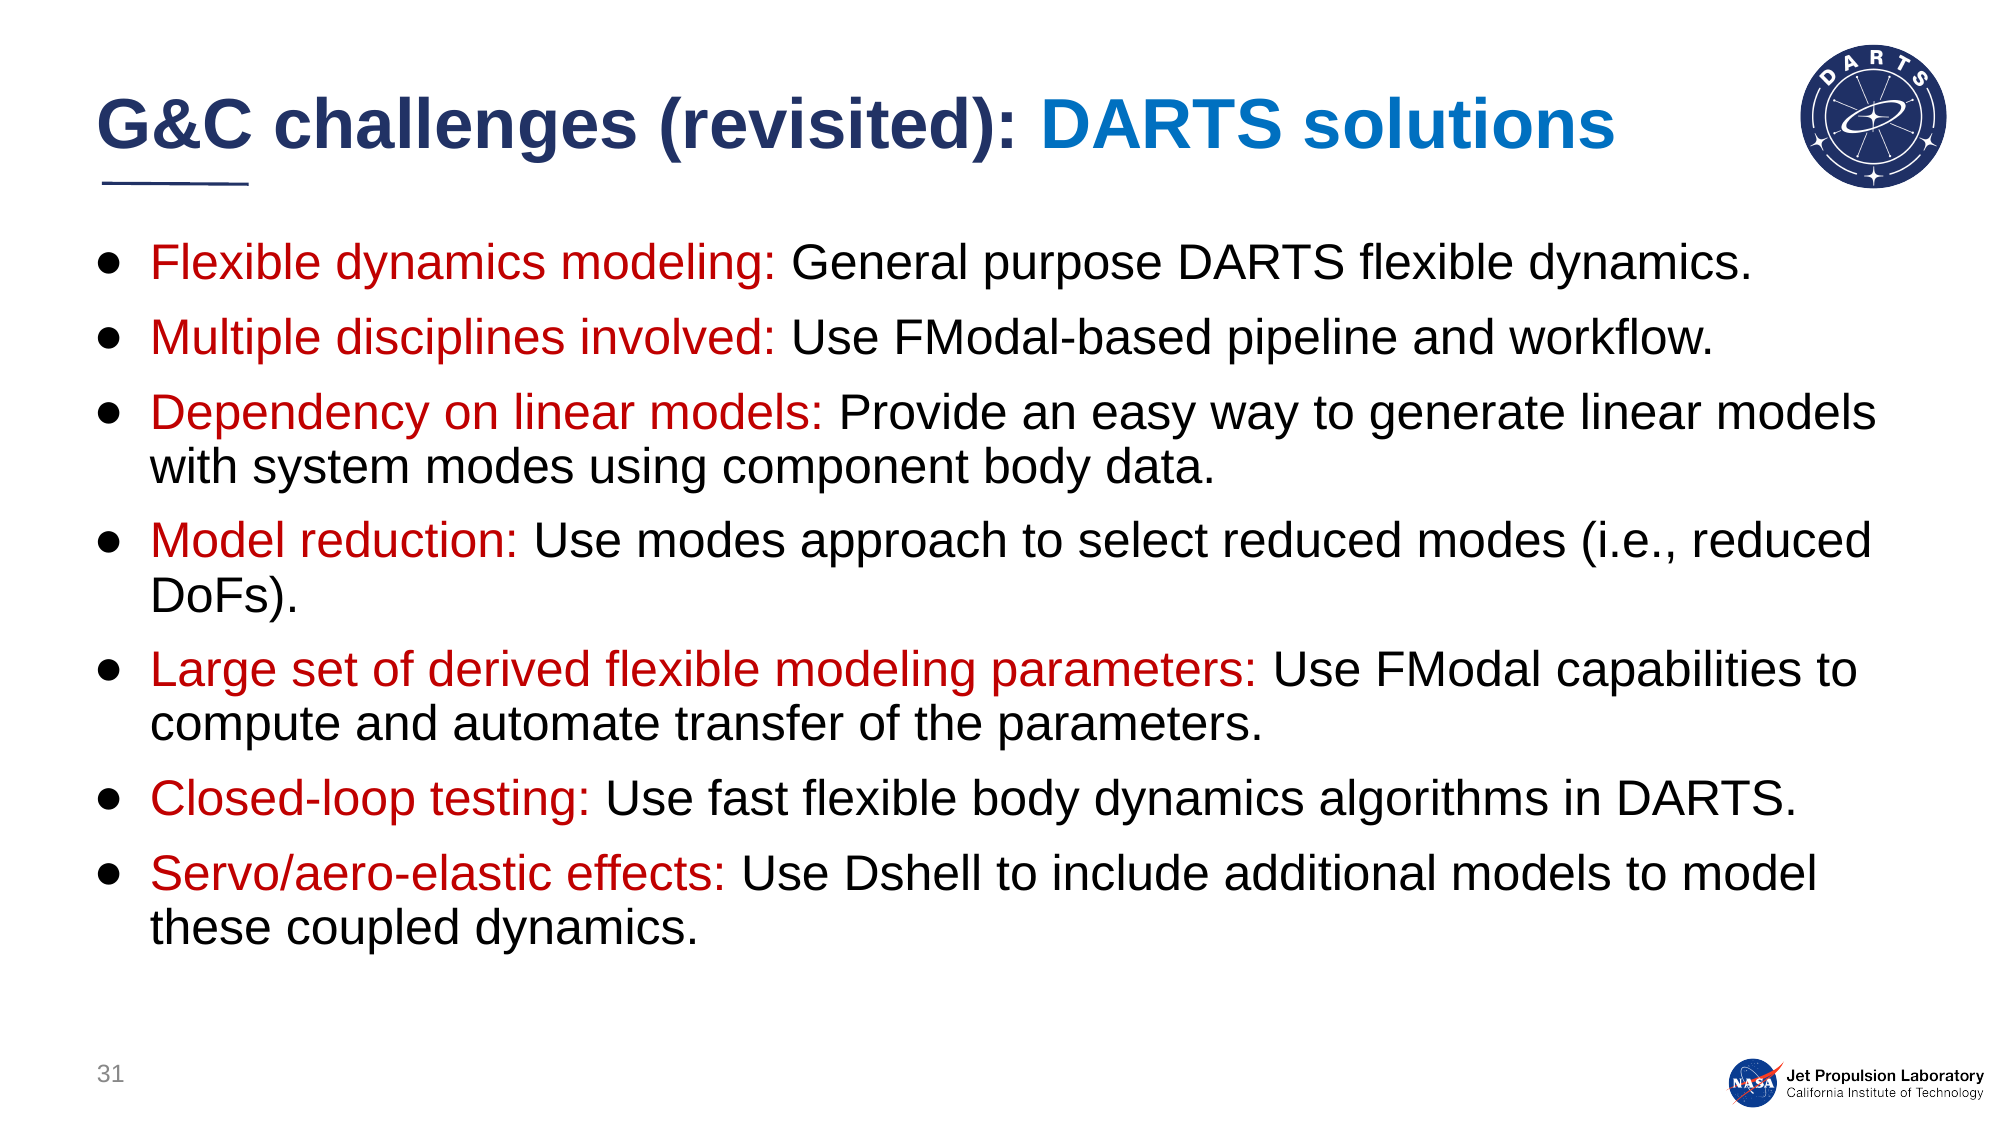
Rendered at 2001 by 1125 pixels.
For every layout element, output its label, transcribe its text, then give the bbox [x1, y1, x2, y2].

list Flexible dynamics modeling: General purpose DARTS flexible dynamics. Multiple disciplines involved: Use FModal-based pipeline and workflow. Dependency on linear models: Provide an easy way to generate linear models with system modes using component body data. Model reduction: Use modes approach to select reduced modes (i.e., reduced DoFs). Large set of derived flexible modeling parameters: Use FModal capabilities to compute and automate transfer of the parameters. Closed-loop testing: Use fast flexible body dynamics algorithms in DARTS. Servo/aero-elastic effects: Use Dshell to include additional models to model these coupled dynamics. [59, 228, 1896, 1125]
picture [1796, 41, 1951, 192]
picture [1896, 1042, 2000, 1124]
title G&C challenges (revisited): DARTS solutions [81, 68, 1750, 184]
